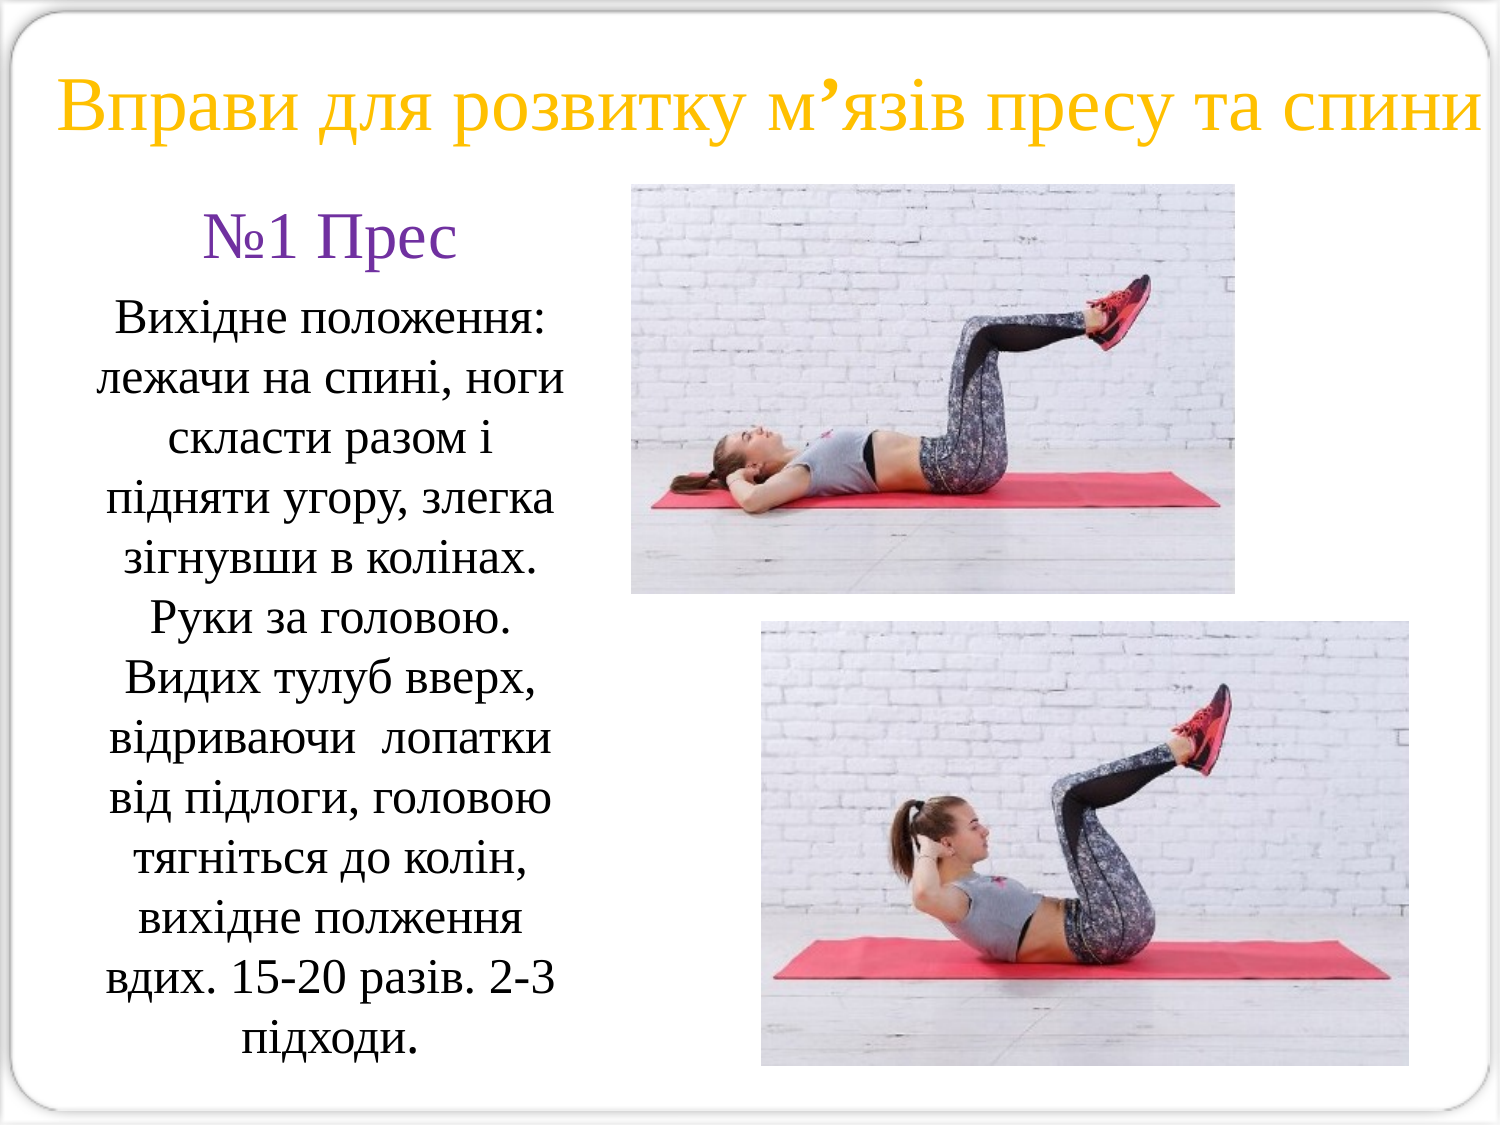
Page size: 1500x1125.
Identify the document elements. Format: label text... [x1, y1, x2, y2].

picture [761, 621, 1409, 1066]
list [633, 186, 1234, 593]
list №1 Прес Вихідне положення: лежачи на спині, ноги скласти разом і підняти угору, злегка зігнувши в колінах. Руки за головою. Видих тулуб вверх, відриваючи лопатки від підлоги, головою тягніться до колін, вихідне полження вдих. 15-20 разів. 2-3 підходи. [76, 184, 585, 1000]
title Вправи для розвитку м’язів пресу та спини [41, 42, 1500, 161]
